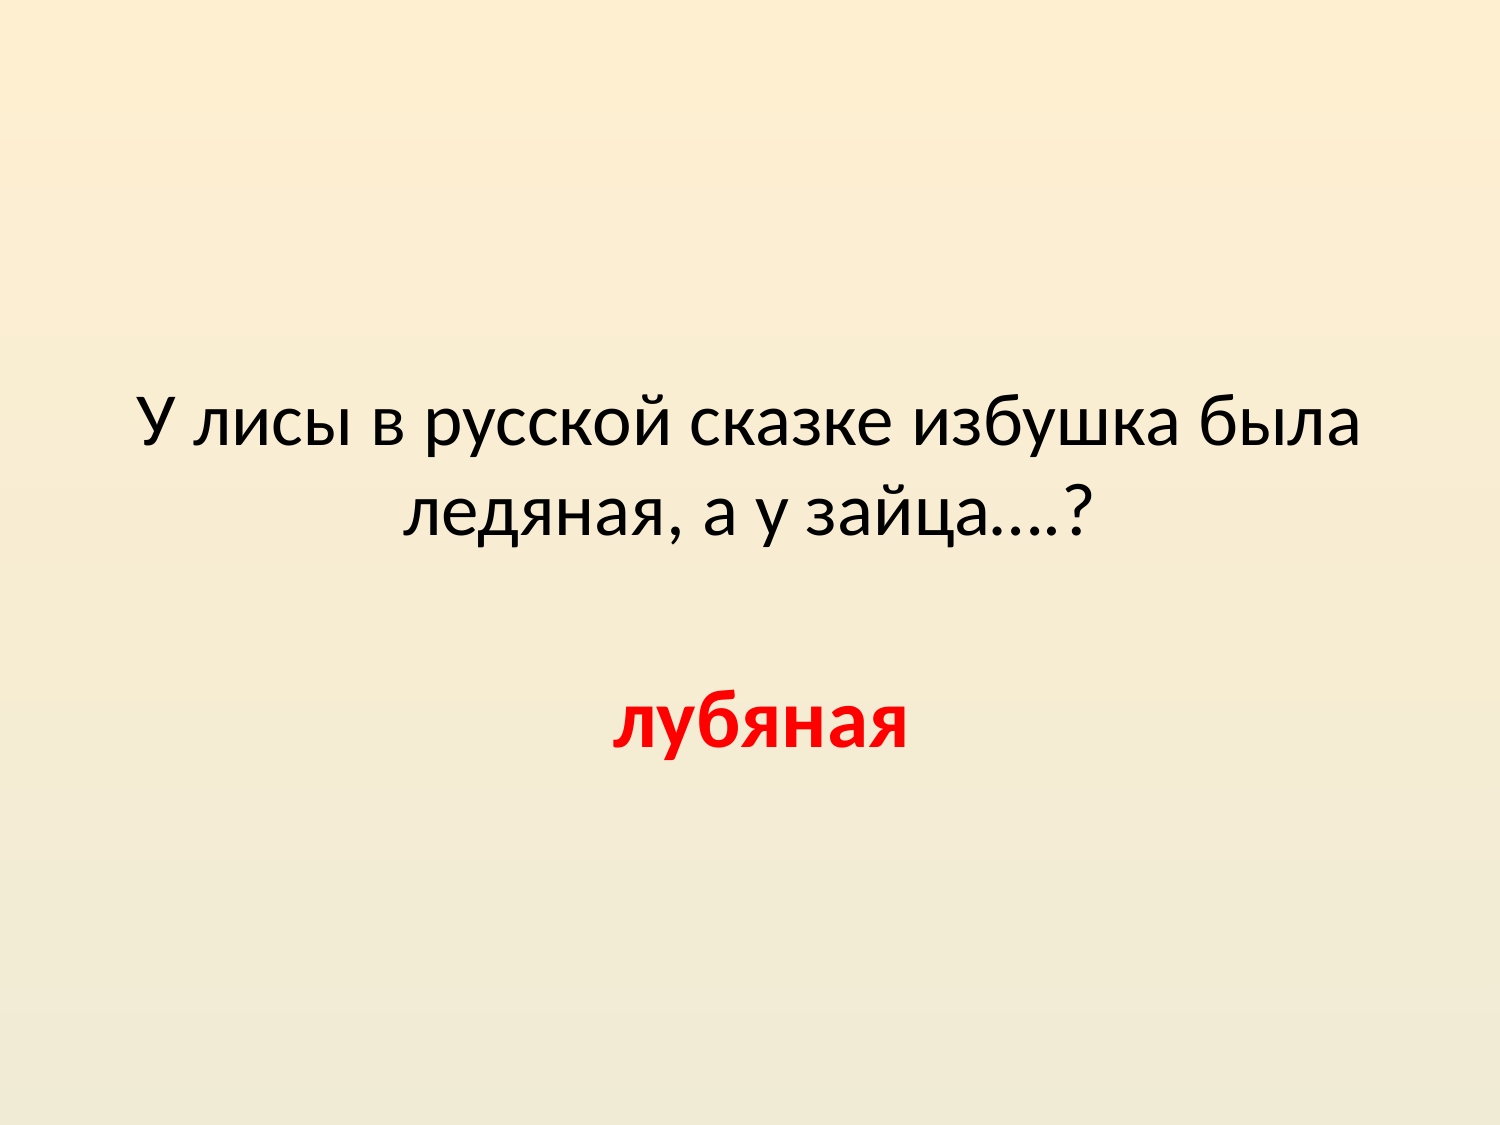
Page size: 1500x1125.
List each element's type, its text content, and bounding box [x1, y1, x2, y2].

text_box лубяная [316, 656, 1207, 771]
text_box У лисы в русской сказке избушка была ледяная, а у зайца….? [81, 363, 1418, 558]
